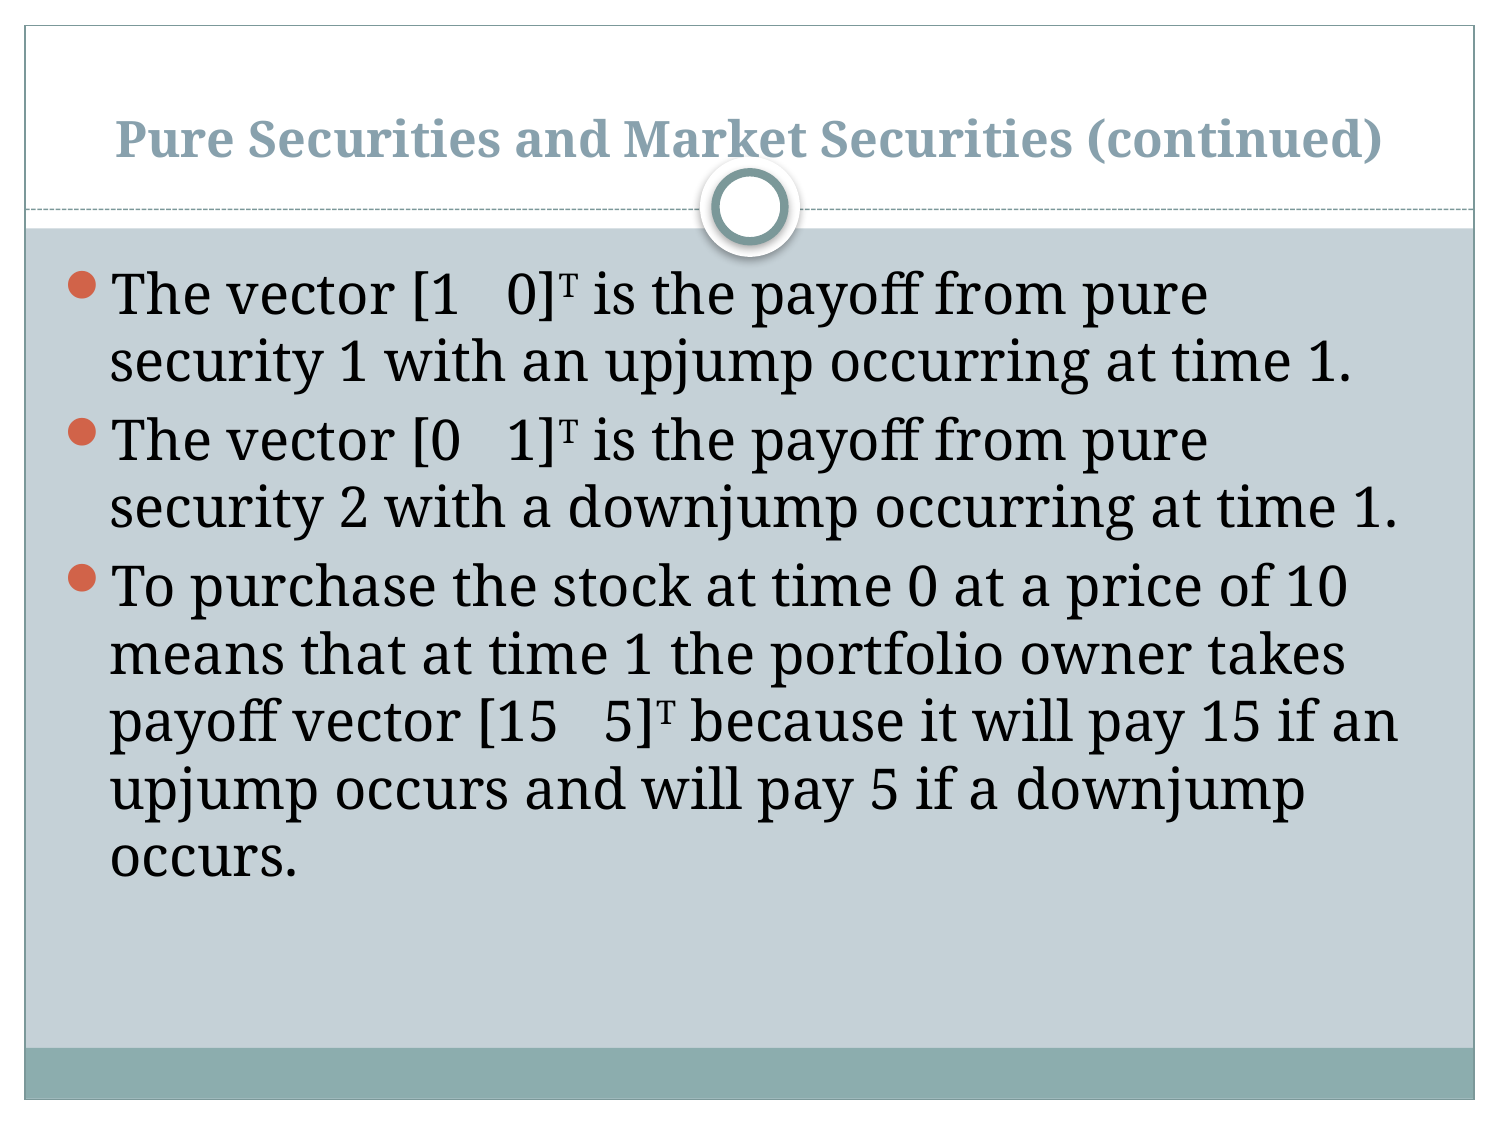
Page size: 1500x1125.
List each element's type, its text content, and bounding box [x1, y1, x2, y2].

title Pure Securities and Market Securities (continued) [50, 50, 1450, 175]
list The vector [1 0]T is the payoff from pure security 1 with an upjump occurring at time 1. The vector [0 1]T is the payoff from pure security 2 with a downjump occurring at time 1. To purchase the stock at time 0 at a price of 10 means that at time 1 the portfolio owner takes payoff vector [15 5]T because it will pay 15 if an upjump occurs and will pay 5 if a downjump occurs. [49, 250, 1445, 1001]
